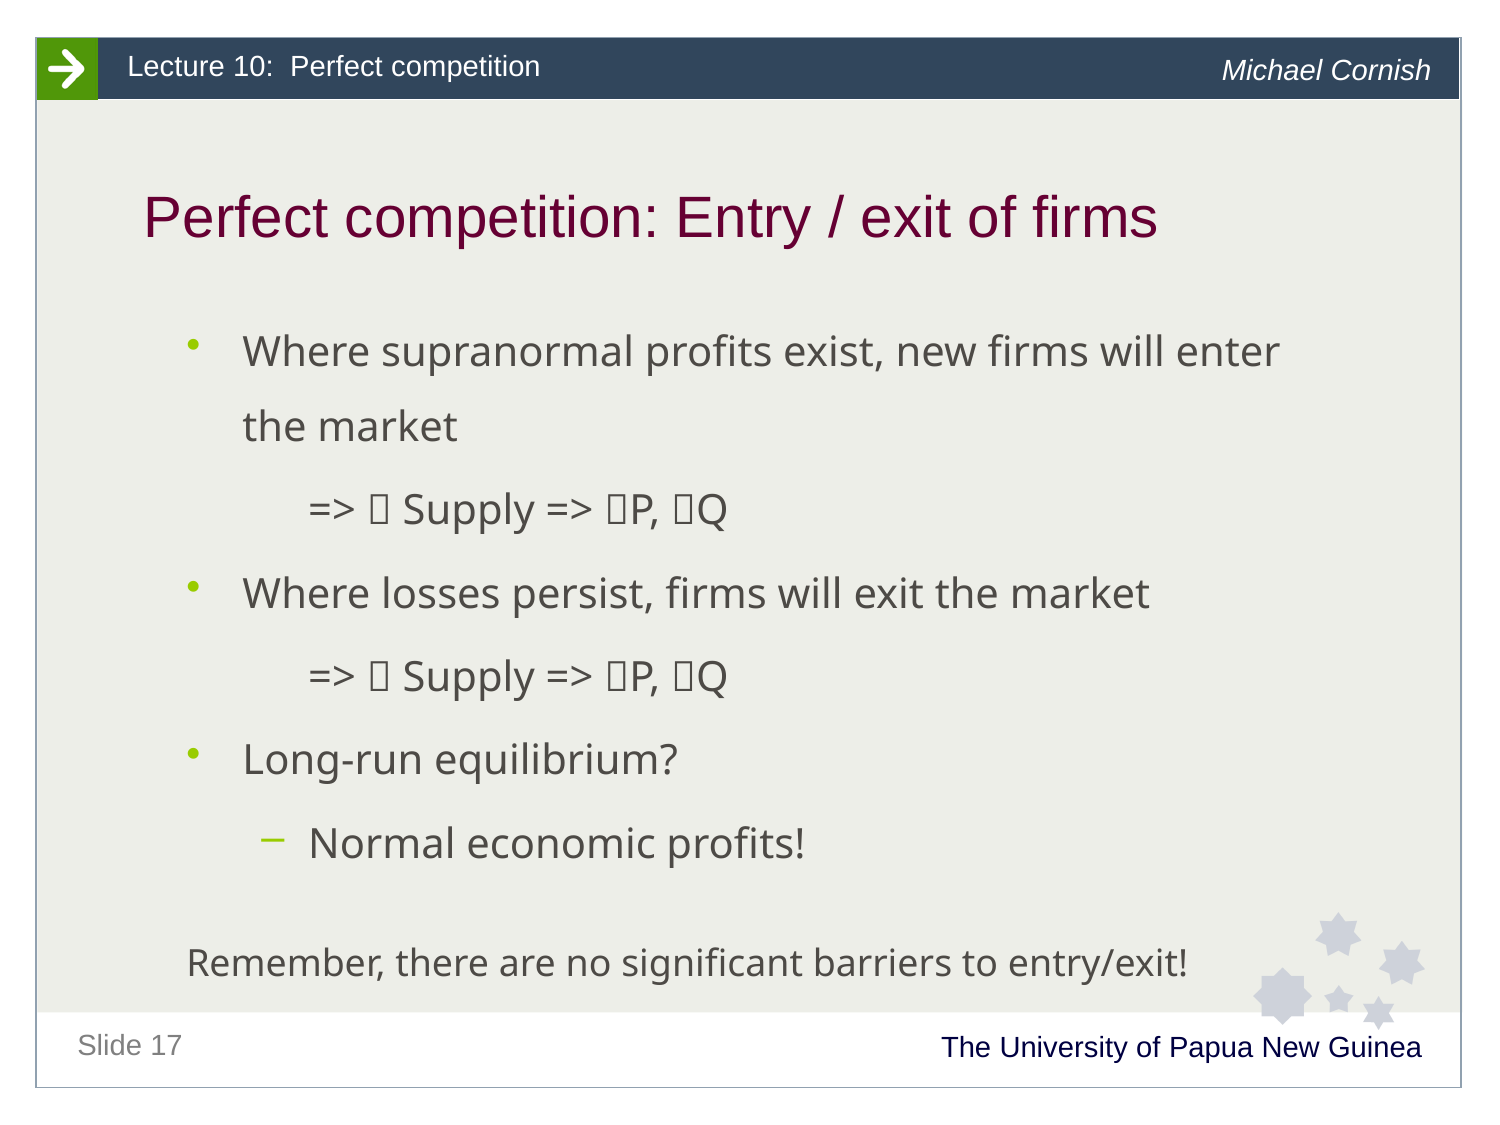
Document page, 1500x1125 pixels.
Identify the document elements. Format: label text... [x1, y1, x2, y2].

picture [1253, 912, 1425, 1030]
picture [37, 38, 98, 100]
title Perfect competition: Entry / exit of firms [128, 187, 1348, 300]
list Where supranormal profits exist, new firms will enter the market =>  Supply => P, Q Where losses persist, firms will exit the market =>  Supply => P, Q Long-run equilibrium? Normal economic profits! Remember, there are no significant barriers to entry/exit! [171, 292, 1341, 882]
